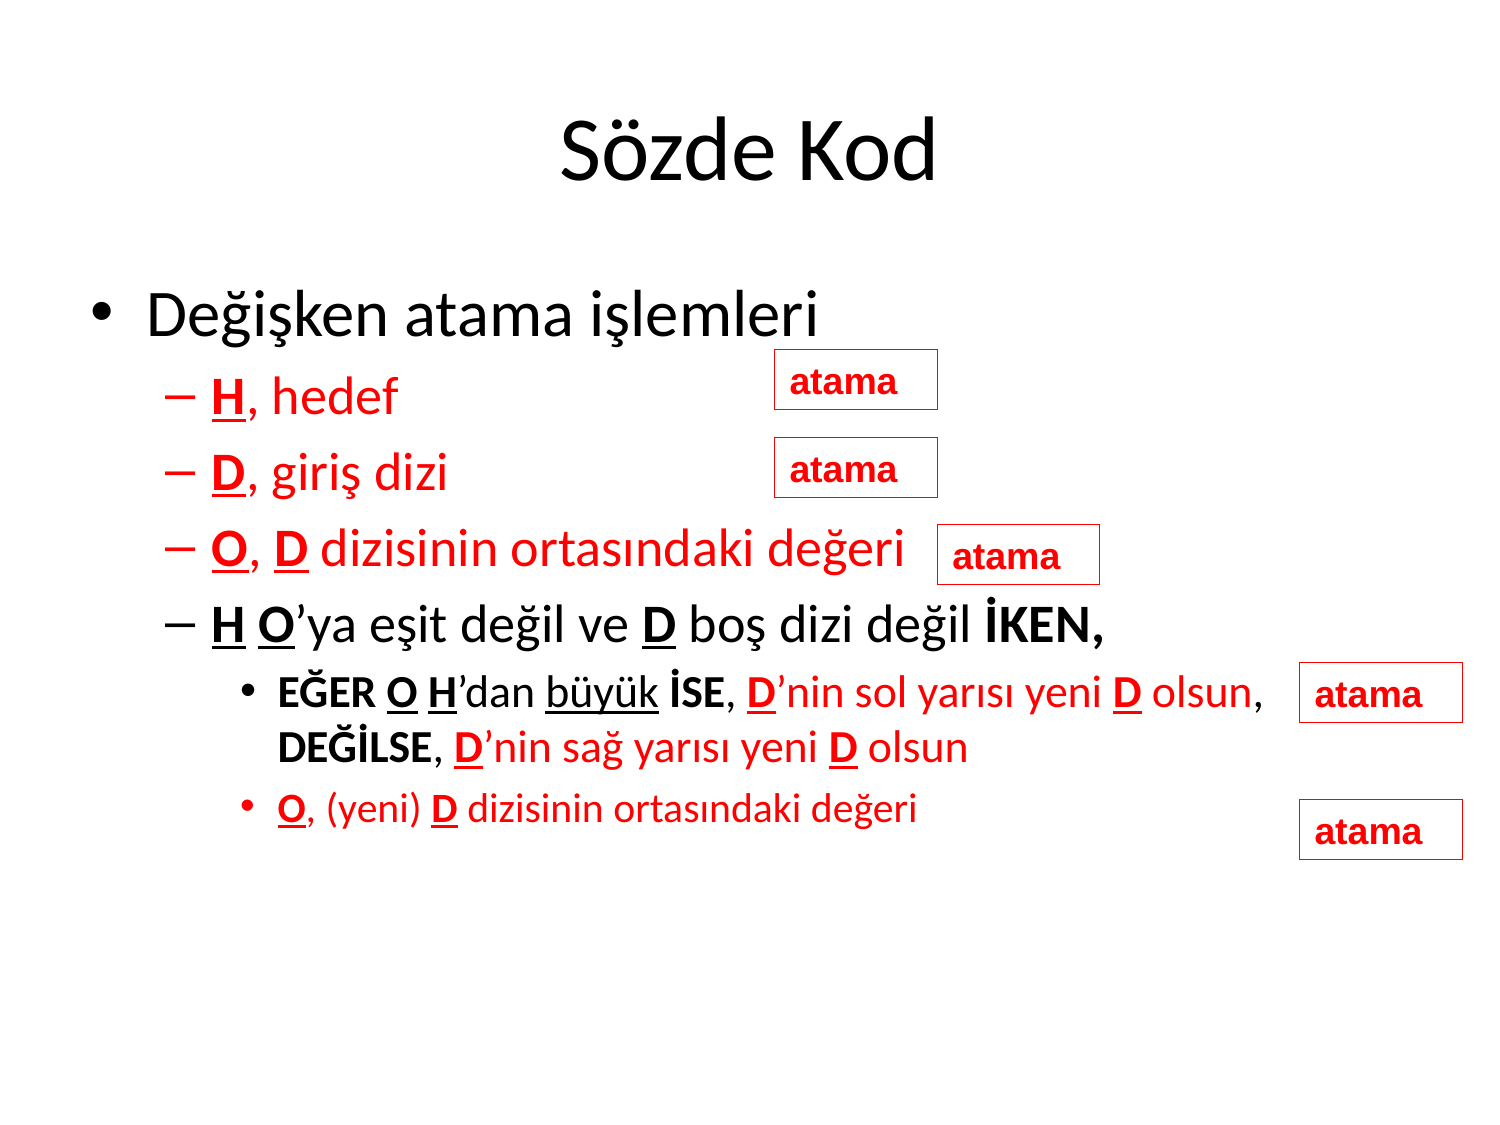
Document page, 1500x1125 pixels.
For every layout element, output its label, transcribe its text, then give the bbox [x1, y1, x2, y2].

text_box atama [774, 437, 938, 498]
text_box atama [1299, 799, 1463, 860]
text_box atama [937, 524, 1100, 585]
text_box atama [774, 349, 938, 410]
list Değişken atama işlemleri H, hedef D, giriş dizi O, D dizisinin ortasındaki değeri H O’ya eşit değil ve D boş dizi değil İKEN, EĞER O H’dan büyük İSE, D’nin sol yarısı yeni D olsun, DEĞİLSE, D’nin sağ yarısı yeni D olsun O, (yeni) D dizisinin ortasındaki değeri [74, 262, 1426, 1051]
title Sözde Kod [74, 49, 1426, 238]
text_box atama [1299, 662, 1463, 723]
